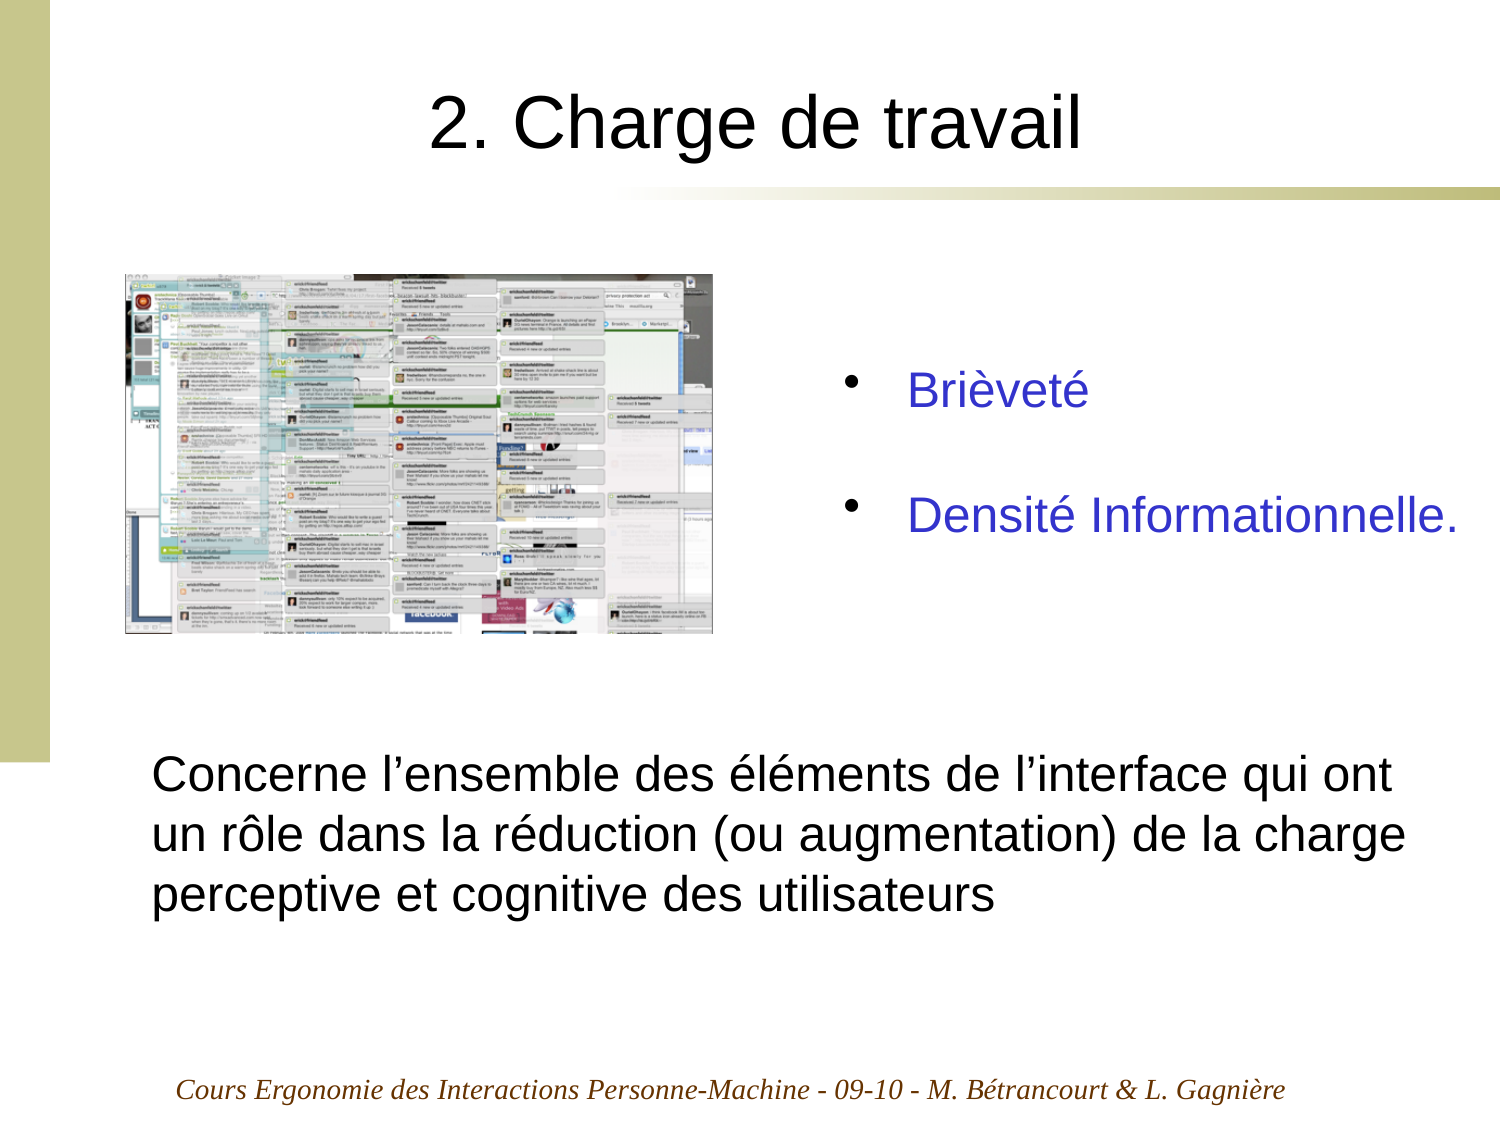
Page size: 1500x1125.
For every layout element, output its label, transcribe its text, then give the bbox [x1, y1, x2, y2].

title 2. Charge de travail [62, 12, 1451, 226]
text_box Brièveté [828, 350, 1105, 425]
text_box Concerne l’ensemble des éléments de l’interface qui ont un rôle dans la réduction (ou augmentation) de la charge perceptive et cognitive des utilisateurs [136, 734, 1449, 929]
text_box Densité Informationnelle. [828, 474, 1475, 550]
picture [124, 274, 713, 635]
